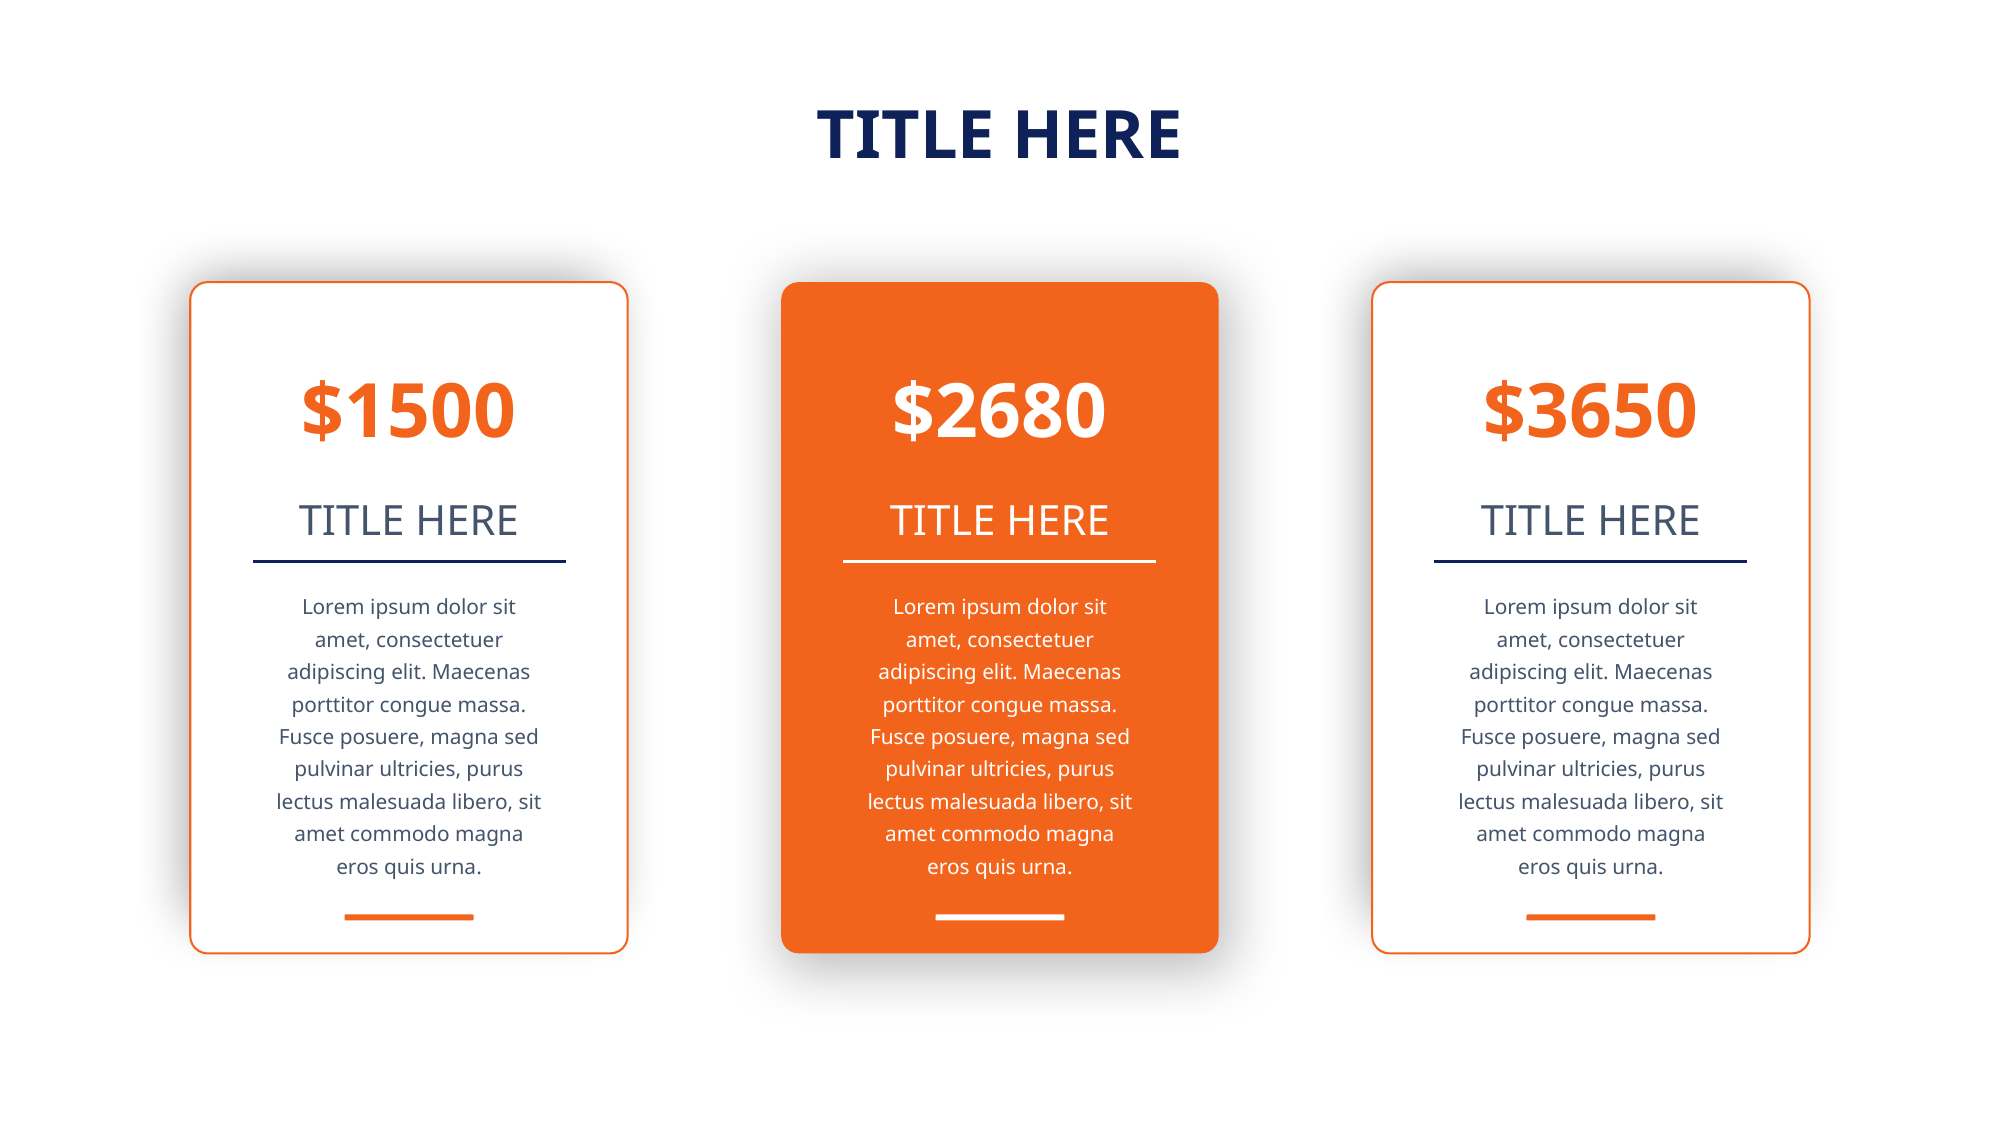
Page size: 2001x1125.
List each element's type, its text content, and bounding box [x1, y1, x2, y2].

text_box [1371, 281, 1811, 955]
list TITLE HERE [750, 84, 1250, 181]
text_box TITLE HERE [782, 486, 1218, 552]
text_box Lorem ipsum dolor sit amet, consectetuer adipiscing elit. Maecenas porttitor congue massa. Fusce posuere, magna sed pulvinar ultricies, purus lectus malesuada libero, sit amet commodo magna eros quis urna. [257, 579, 561, 919]
text_box [780, 281, 1220, 955]
text_box [343, 913, 475, 922]
text_box [934, 913, 1066, 922]
text_box [189, 281, 629, 955]
text_box Lorem ipsum dolor sit amet, consectetuer adipiscing elit. Maecenas porttitor congue massa. Fusce posuere, magna sed pulvinar ultricies, purus lectus malesuada libero, sit amet commodo magna eros quis urna. [848, 579, 1152, 919]
text_box $3650 [1372, 355, 1809, 460]
text_box Lorem ipsum dolor sit amet, consectetuer adipiscing elit. Maecenas porttitor congue massa. Fusce posuere, magna sed pulvinar ultricies, purus lectus malesuada libero, sit amet commodo magna eros quis urna. [1439, 579, 1743, 919]
text_box $2680 [782, 355, 1218, 460]
text_box $1500 [191, 355, 627, 460]
text_box TITLE HERE [1372, 486, 1809, 552]
text_box TITLE HERE [191, 486, 627, 552]
text_box [1525, 913, 1657, 922]
